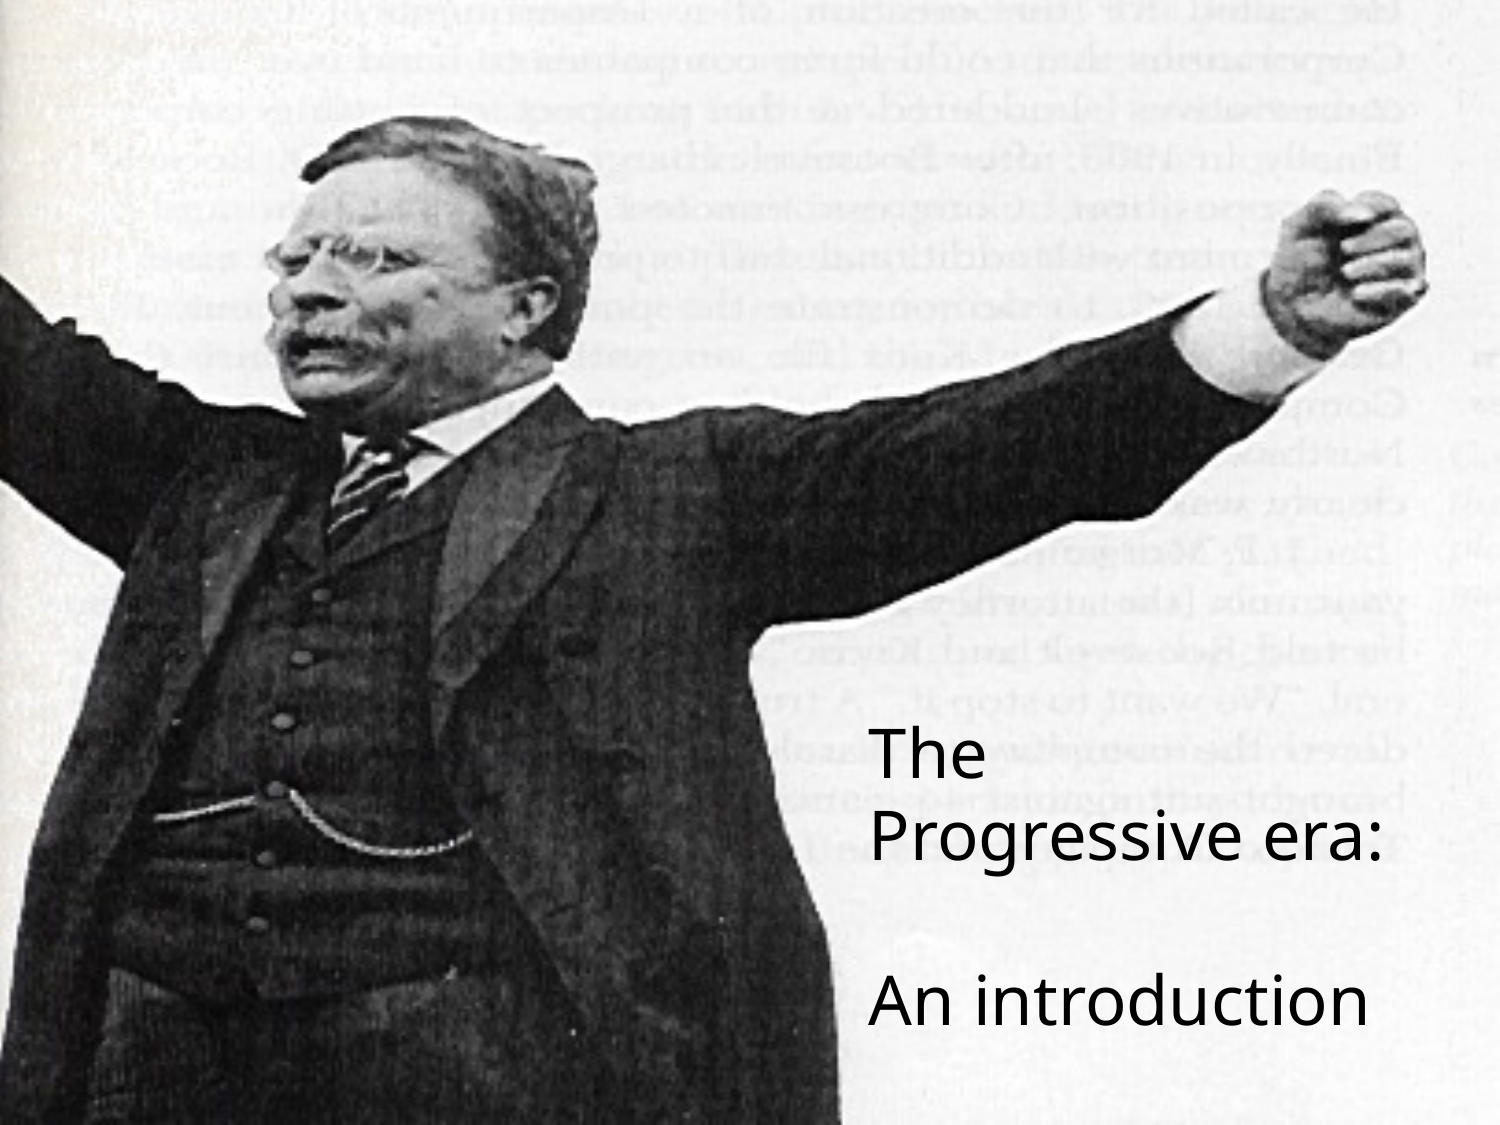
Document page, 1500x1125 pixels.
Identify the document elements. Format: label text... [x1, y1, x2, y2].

title The Progressive era: An introduction [854, 685, 1500, 1065]
picture [0, 0, 1500, 1125]
